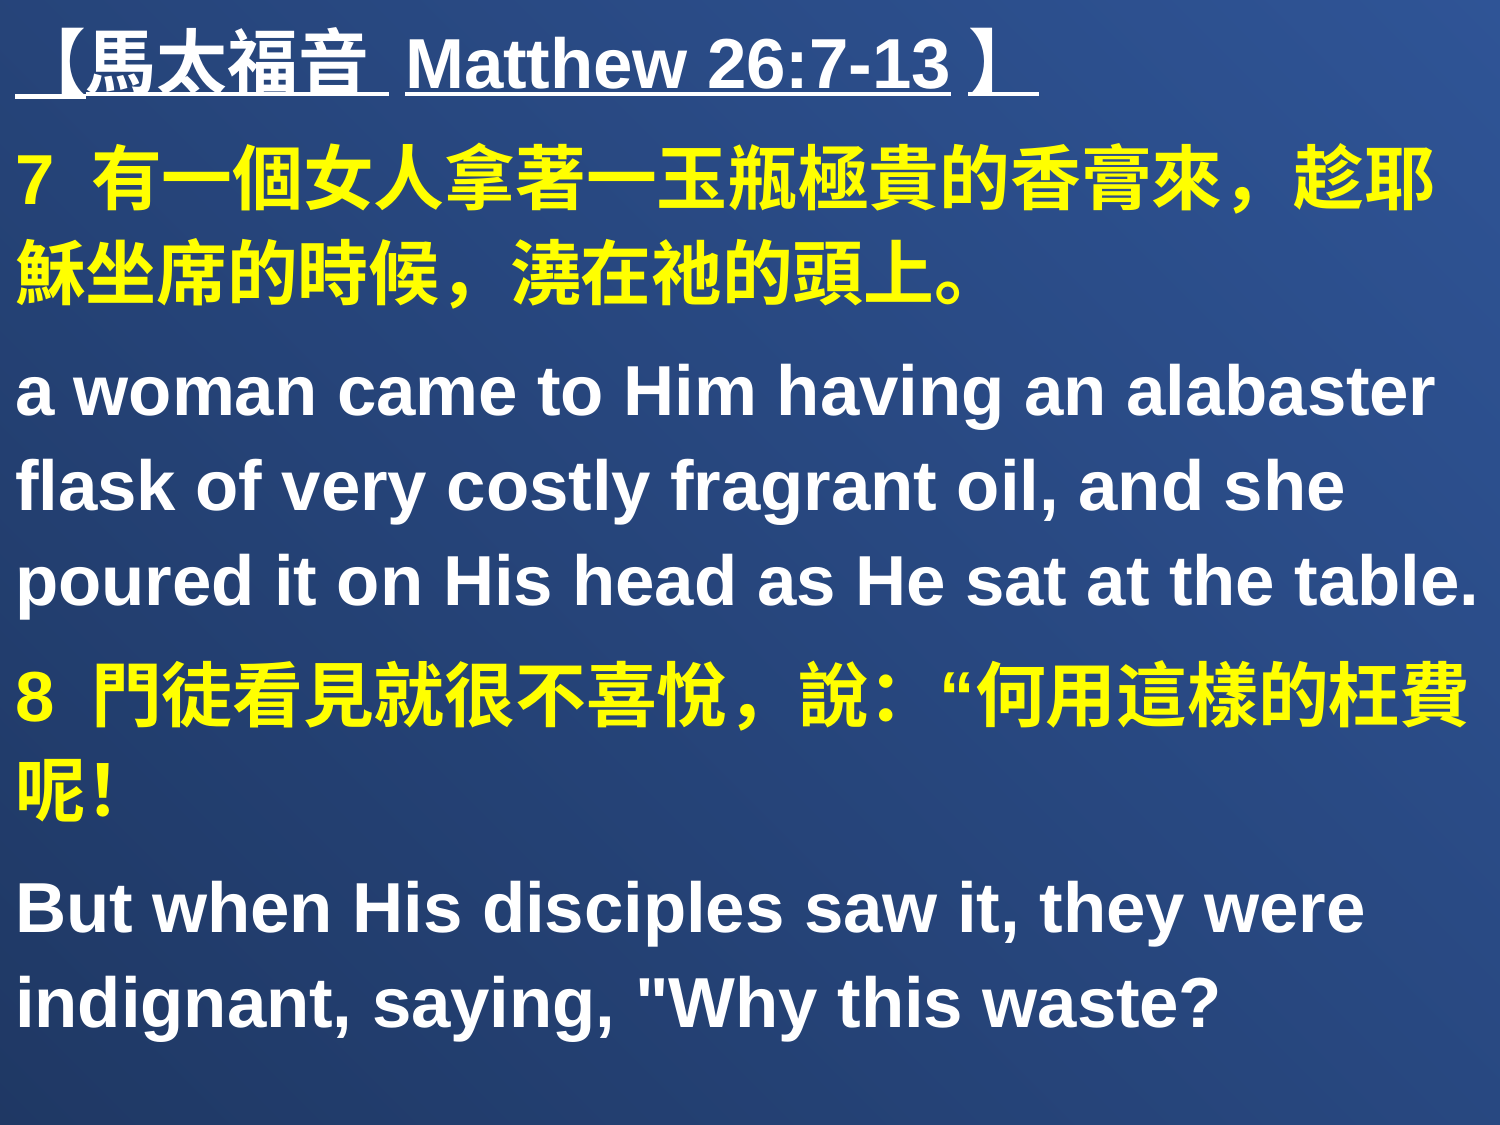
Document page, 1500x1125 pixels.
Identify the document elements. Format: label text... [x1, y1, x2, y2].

subtitle 【馬太福音 Matthew 26:7-13】 7 有一個女人拿著一玉瓶極貴的香膏來，趁耶穌坐席的時候，澆在祂的頭上。 a woman came to Him having an alabaster flask of very costly fragrant oil, and she poured it on His head as He sat at the table. 8 門徒看見就很不喜悅，說：“何用這樣的枉費呢！ But when His disciples saw it, they were indignant, saying, "Why this waste? [0, 0, 1500, 1125]
